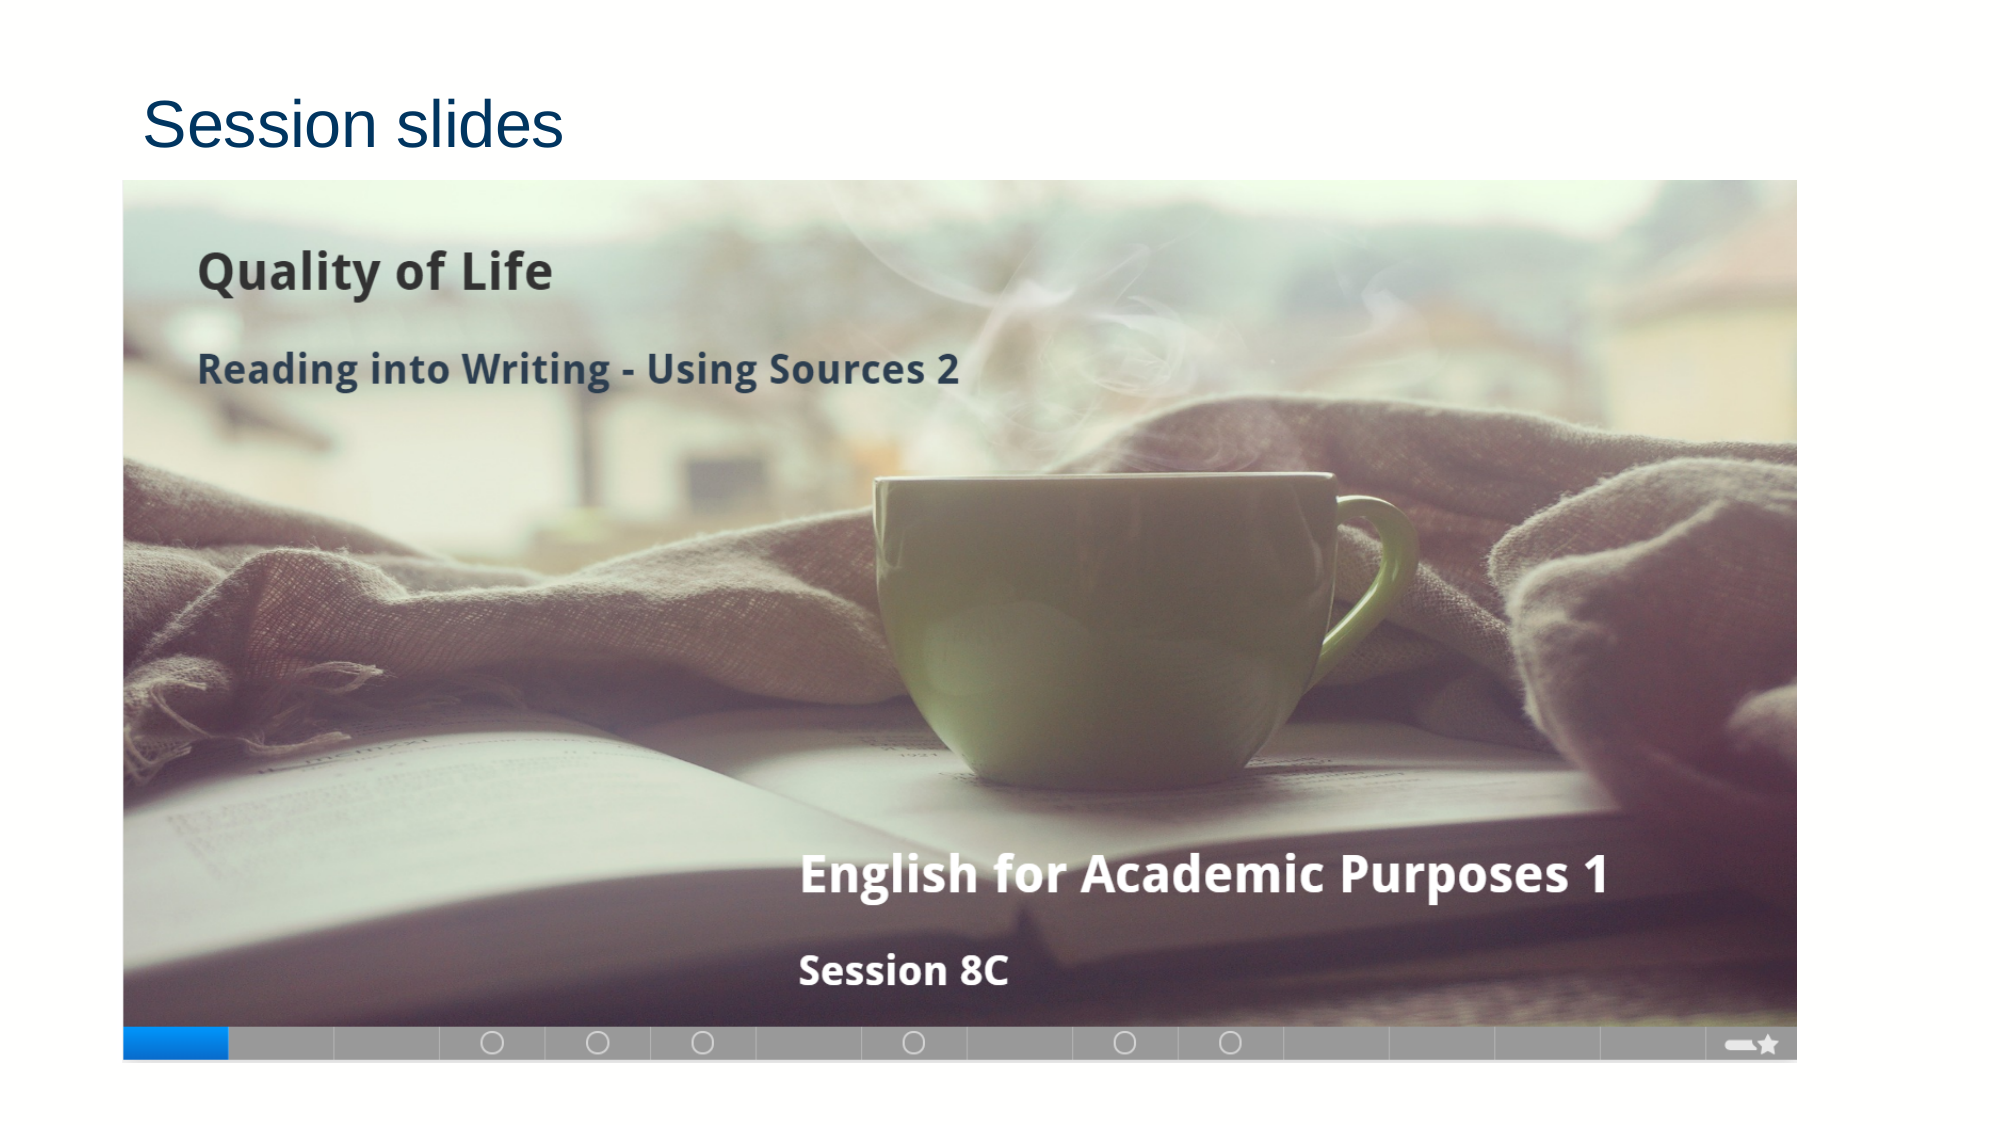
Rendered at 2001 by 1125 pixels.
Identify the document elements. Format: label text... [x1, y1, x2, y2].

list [117, 180, 1798, 1064]
title Session slides [128, 82, 1131, 179]
